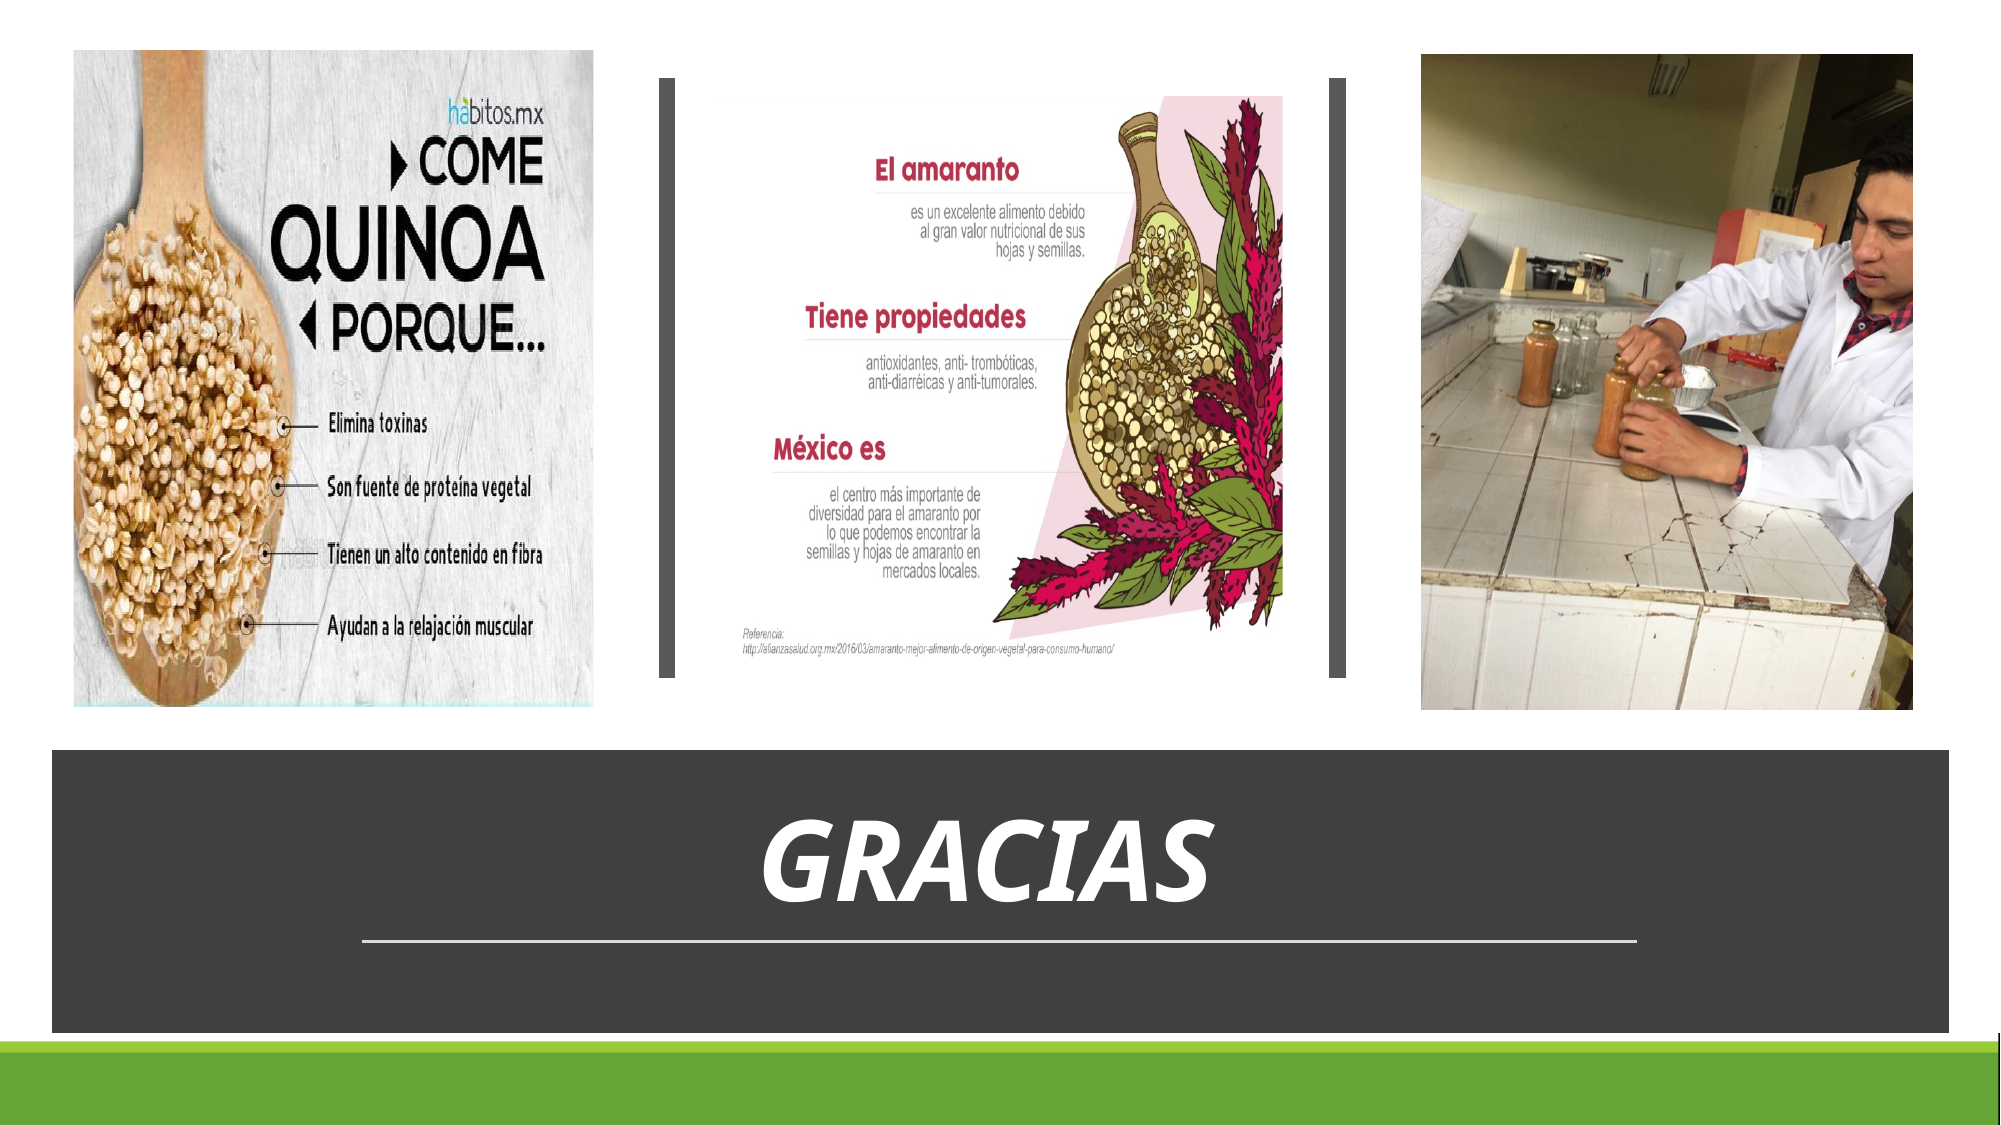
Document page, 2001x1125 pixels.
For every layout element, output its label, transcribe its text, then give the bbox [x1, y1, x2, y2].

picture [719, 96, 1283, 660]
text_box [61, 759, 1939, 1033]
text_box GRACIAS [86, 780, 1914, 933]
picture [1420, 54, 1913, 710]
picture [73, 50, 594, 707]
picture [0, 1033, 2000, 1125]
